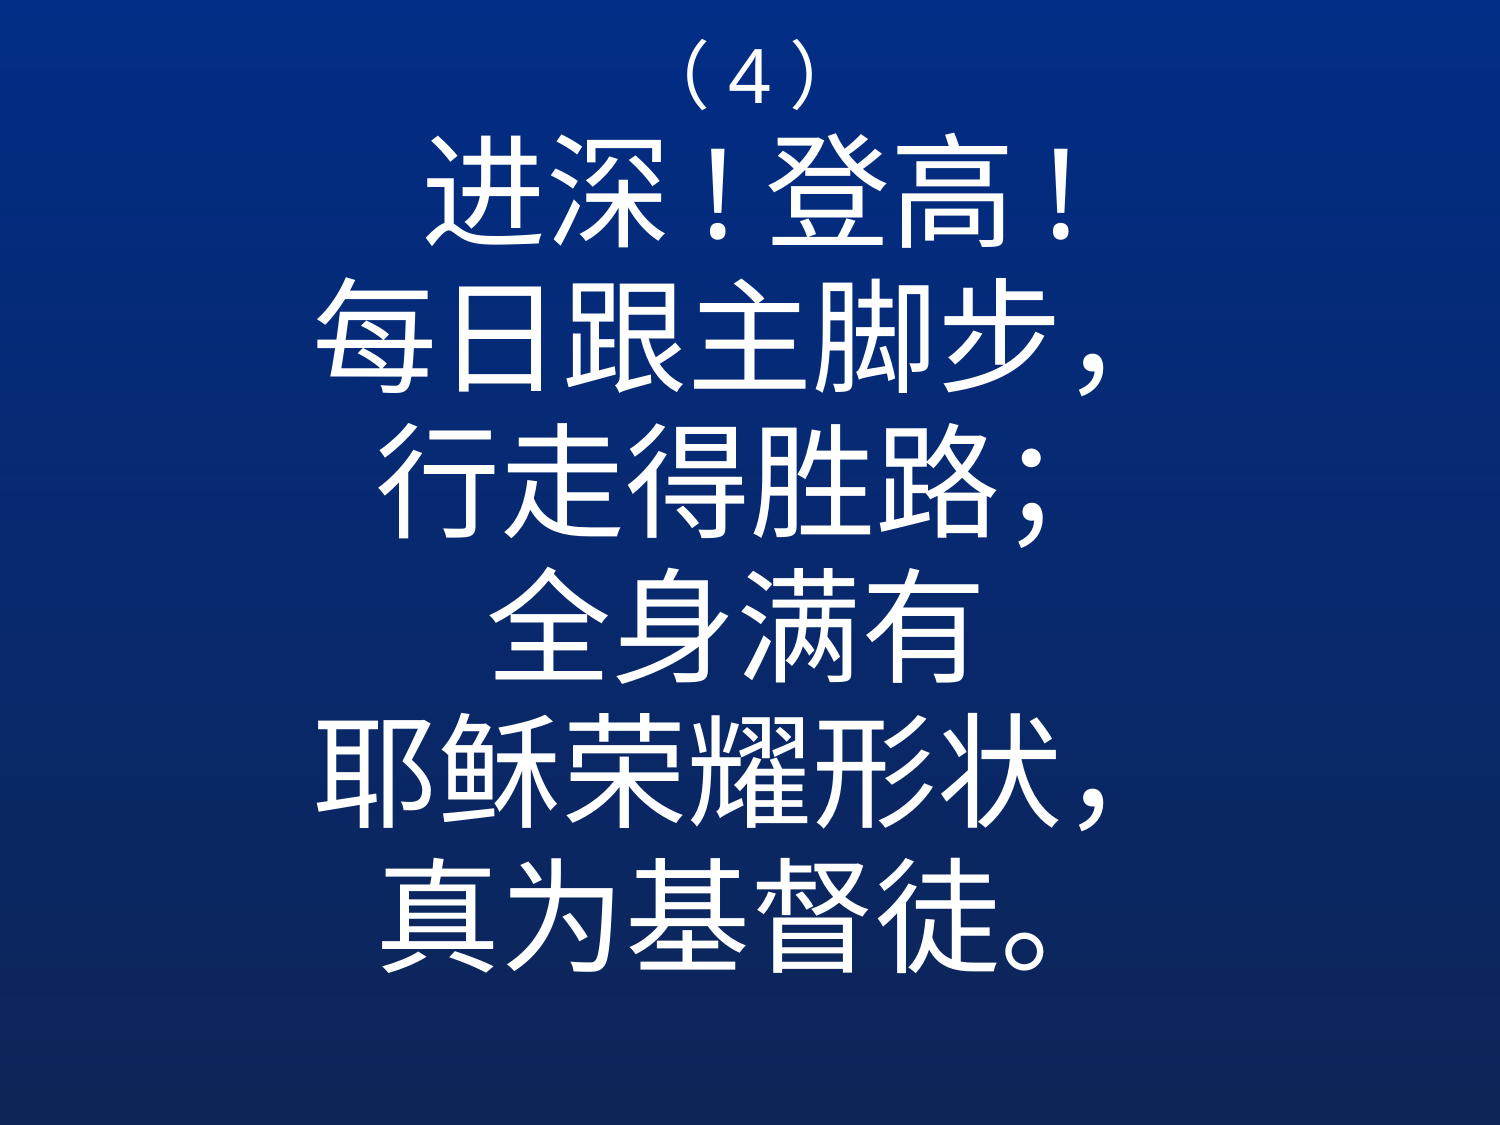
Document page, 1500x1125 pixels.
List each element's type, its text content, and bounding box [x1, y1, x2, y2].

list （4） 进深!登高! 每日跟主脚步， 行走得胜路； 全身满有 耶稣荣耀形状， 真为基督徒。 [0, 37, 1500, 1125]
